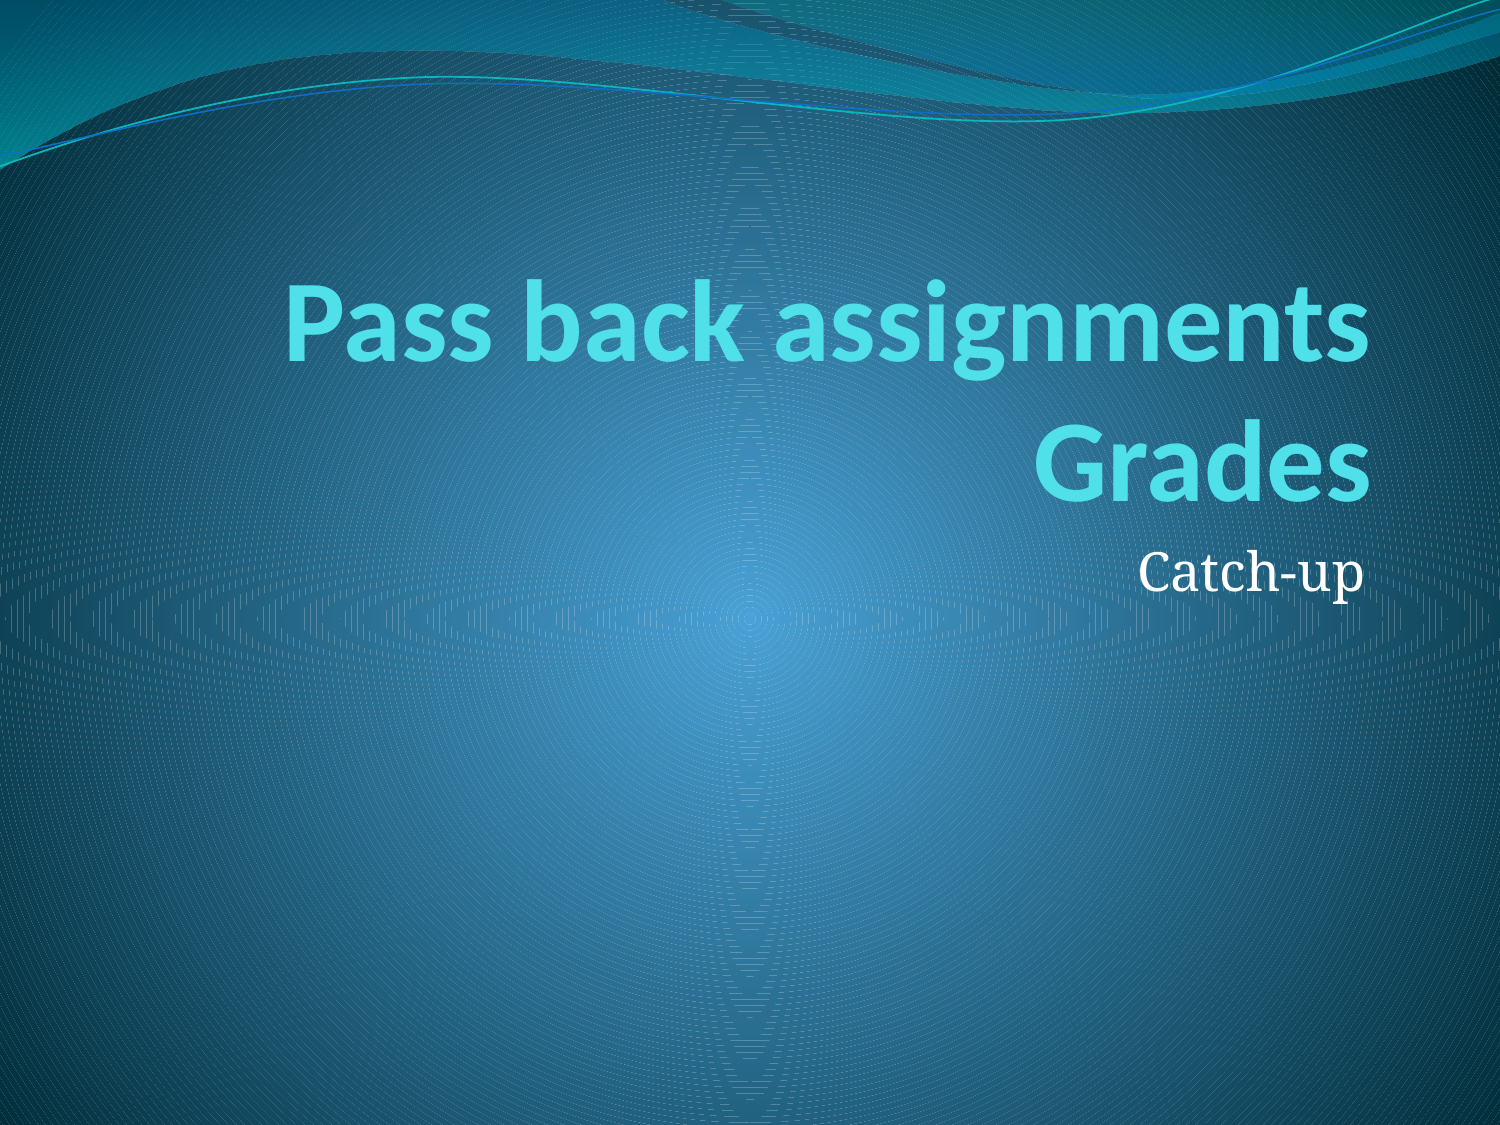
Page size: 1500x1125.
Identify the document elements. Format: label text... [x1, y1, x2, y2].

subtitle Catch-up [87, 529, 1376, 818]
title Pass back assignments Grades [87, 224, 1376, 525]
